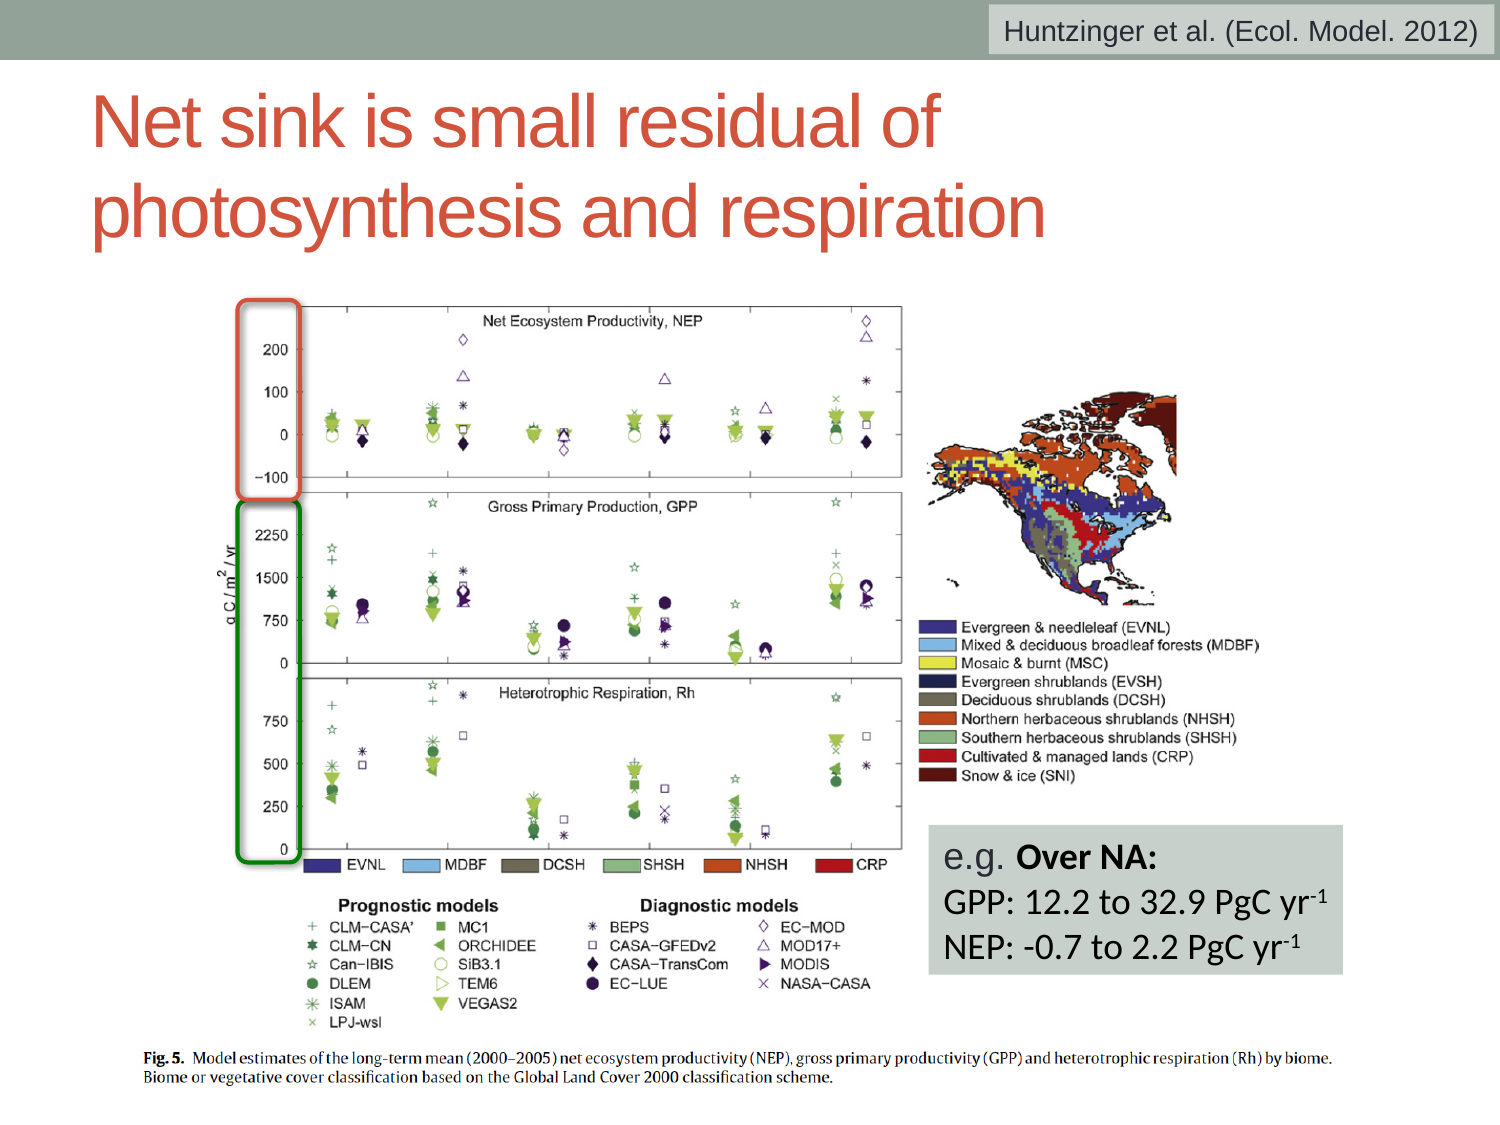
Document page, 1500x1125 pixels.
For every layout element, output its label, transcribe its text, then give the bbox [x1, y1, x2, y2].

picture [137, 299, 1339, 1090]
text_box Huntzinger et al. (Ecol. Model. 2012) [988, 4, 1495, 55]
title Net sink is small residual of photosynthesis and respiration [75, 62, 1425, 263]
